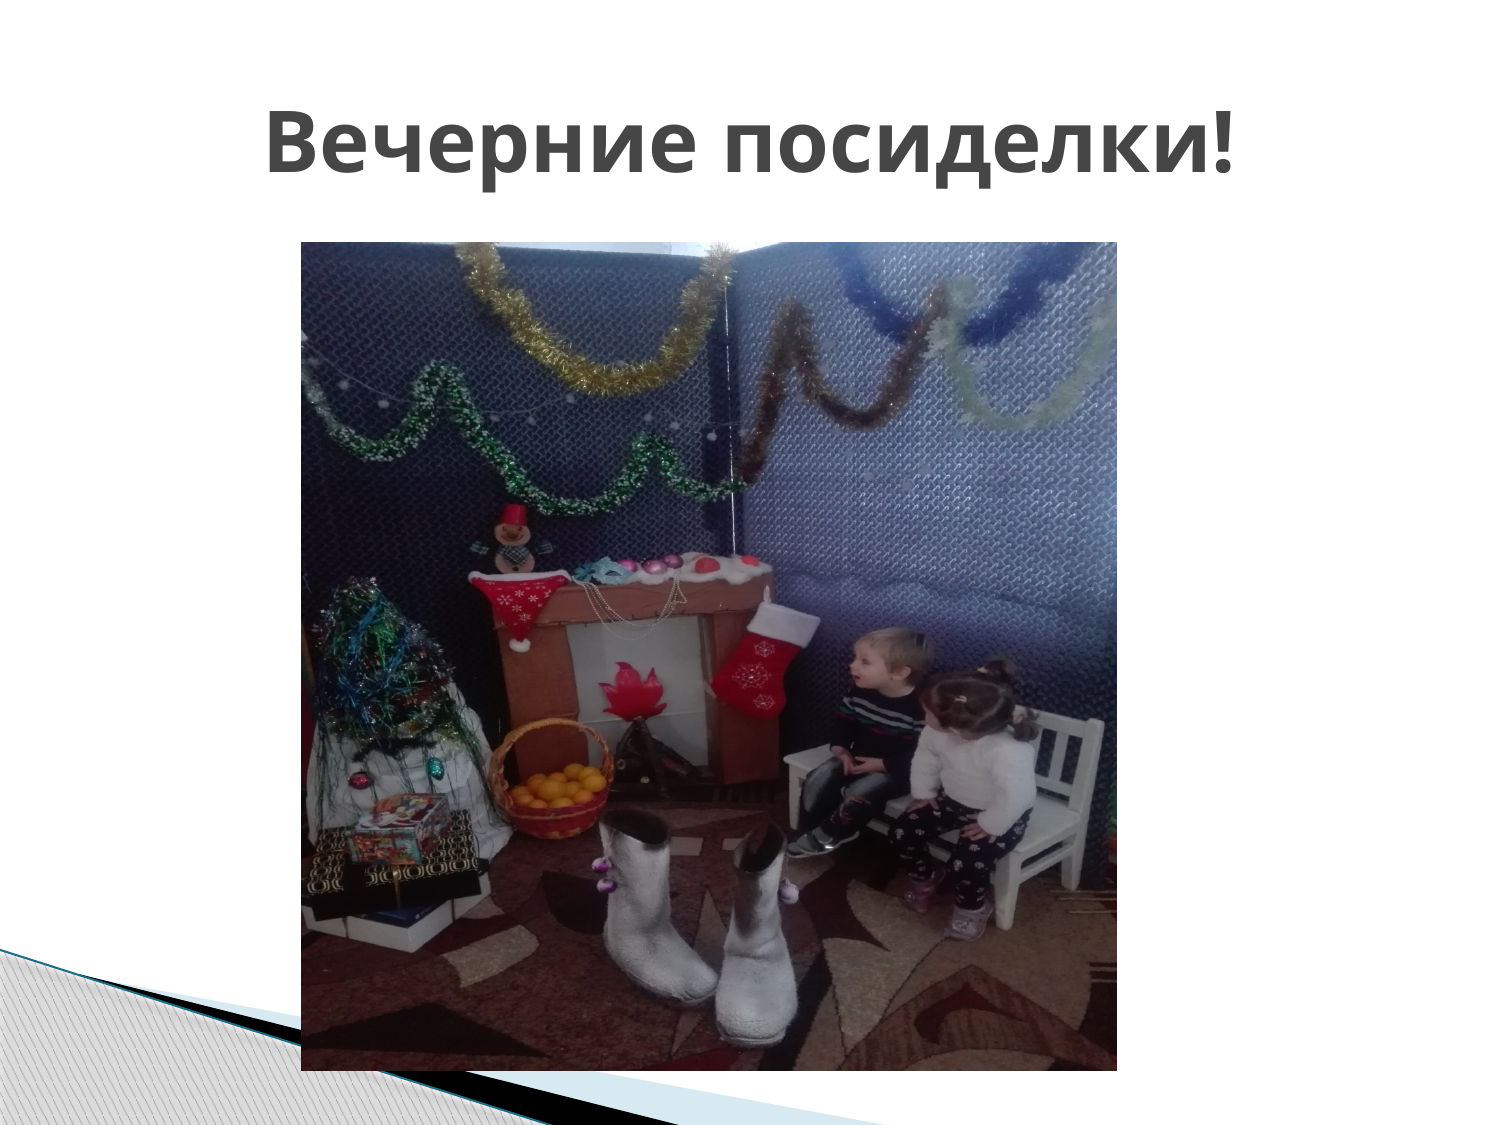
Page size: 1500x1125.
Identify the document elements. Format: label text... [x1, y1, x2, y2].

title Вечерние посиделки! [75, 45, 1425, 233]
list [300, 242, 1117, 1071]
